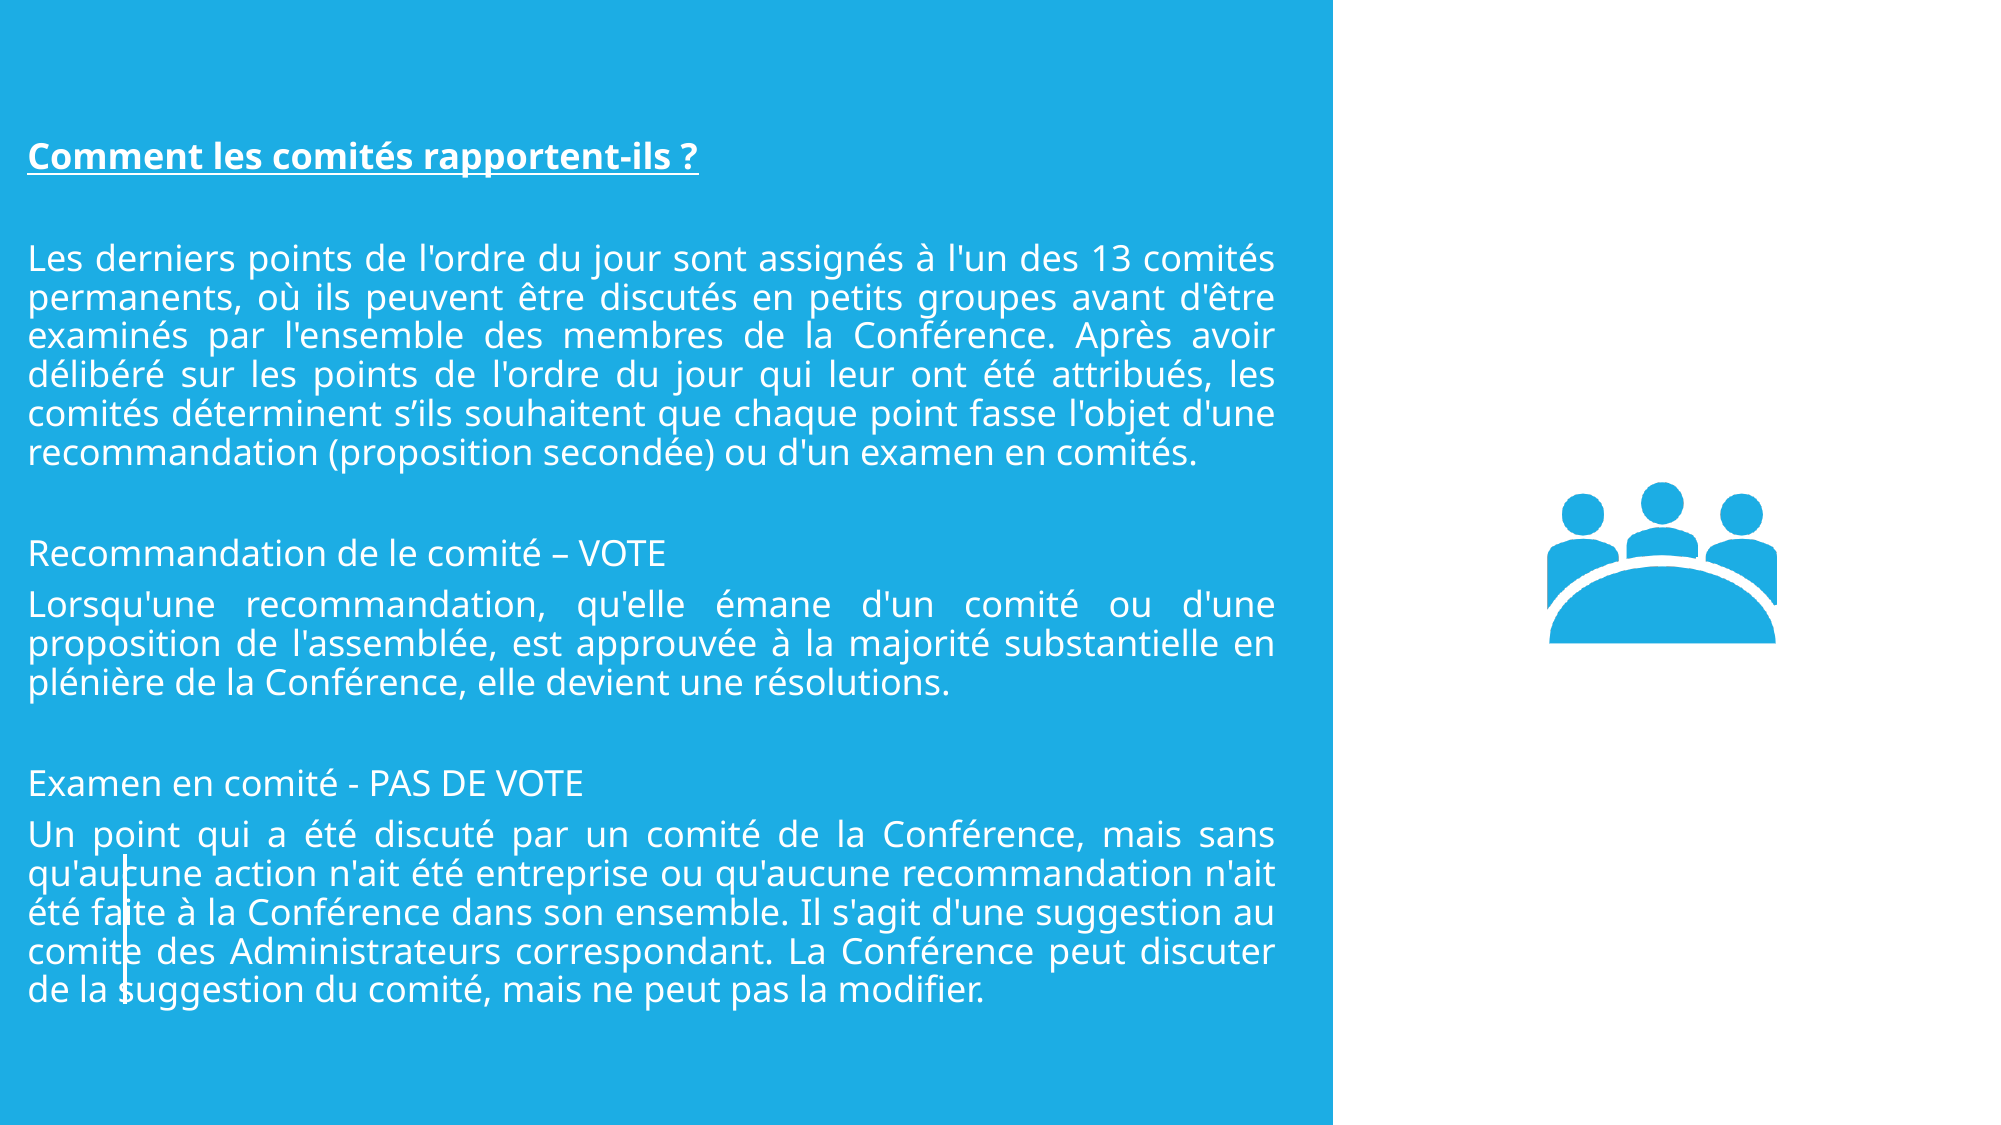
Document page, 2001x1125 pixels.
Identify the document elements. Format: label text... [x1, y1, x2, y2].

text_box Comment les comités rapportent-ils ? Les derniers points de l'ordre du jour sont assignés à l'un des 13 comités permanents, où ils peuvent être discutés en petits groupes avant d'être examinés par l'ensemble des membres de la Conférence. Après avoir délibéré sur les points de l'ordre du jour qui leur ont été attribués, les comités déterminent s’ils souhaitent que chaque point fasse l'objet d'une recommandation (proposition secondée) ou d'un examen en comités. Recommandation de le comité – VOTE Lorsqu'une recommandation, qu'elle émane d'un comité ou d'une proposition de l'assemblée, est approuvée à la majorité substantielle en plénière de la Conférence, elle devient une résolutions. Examen en comité - PAS DE VOTE Un point qui a été discuté par un comité de la Conférence, mais sans qu'aucune action n'ait été entreprise ou qu'aucune recommandation n'ait été faite à la Conférence dans son ensemble. Il s'agit d'une suggestion au comite des Administrateurs correspondant. La Conférence peut discuter de la suggestion du comité, mais ne peut pas la modifier. [19, 105, 1285, 1044]
picture [1526, 426, 1798, 698]
text_box [0, 0, 1334, 1125]
